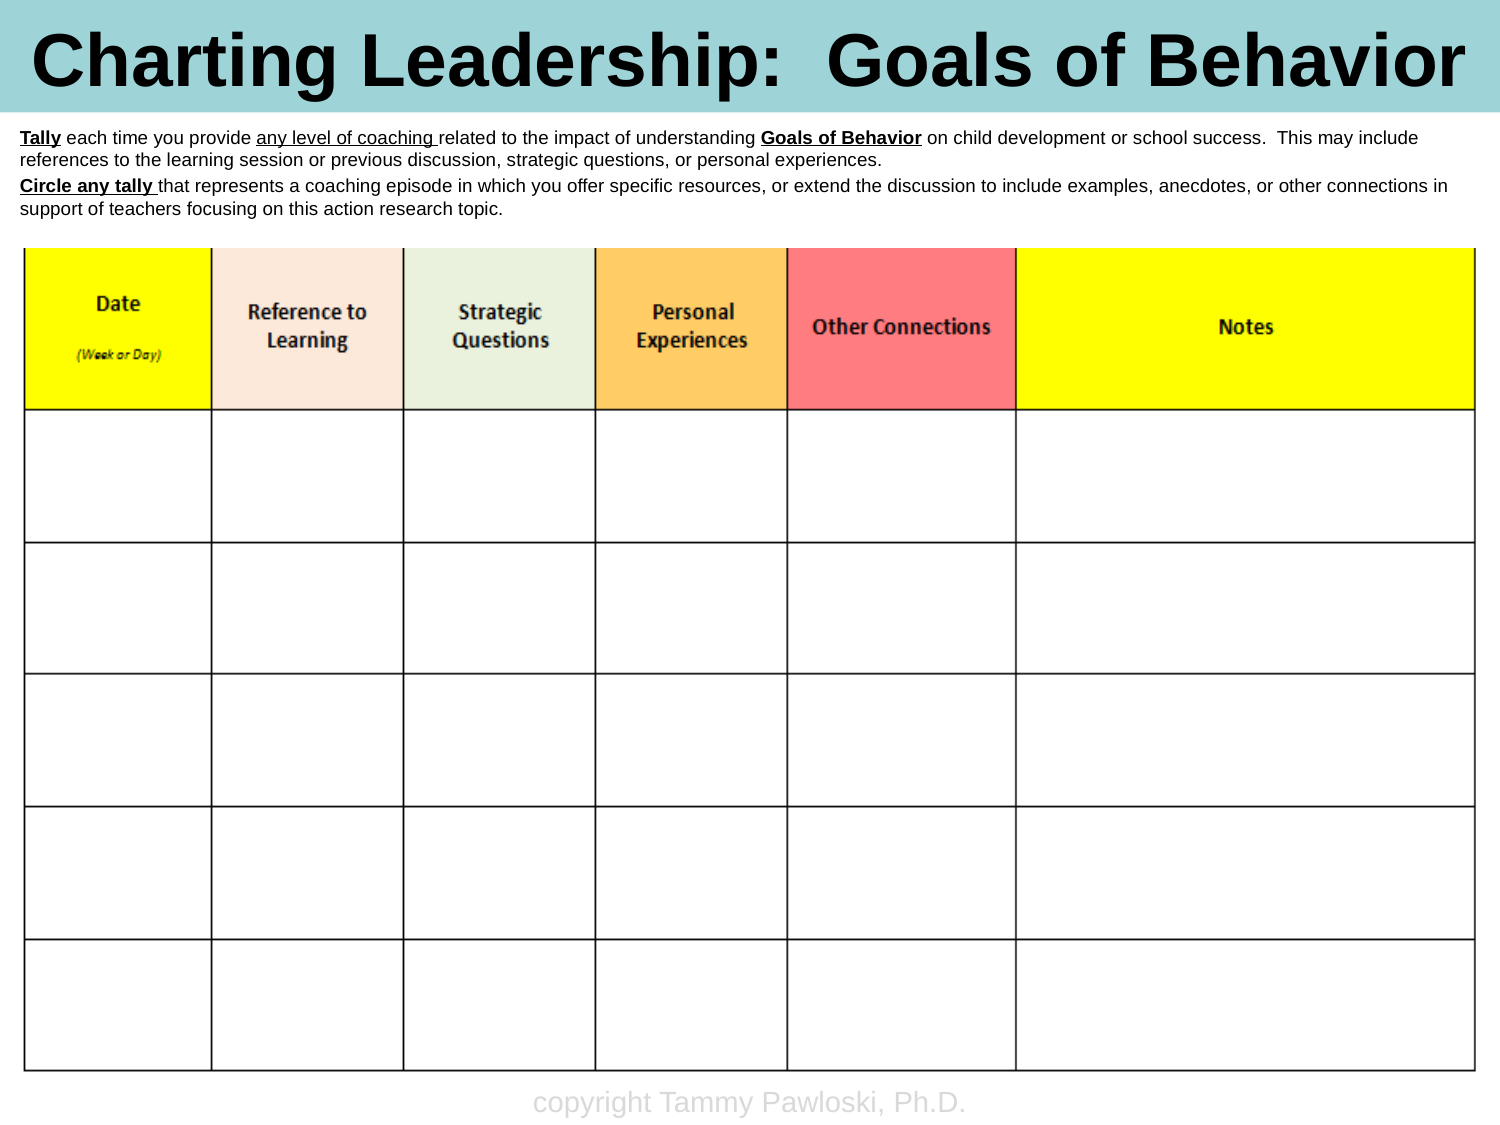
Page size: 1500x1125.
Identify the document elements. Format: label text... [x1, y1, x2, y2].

picture [0, 247, 1500, 1101]
list Tally each time you provide any level of coaching related to the impact of understanding Goals of Behavior on child development or school success. This may include references to the learning session or previous discussion, strategic questions, or personal experiences. Circle any tally that represents a coaching episode in which you offer specific resources, or extend the discussion to include examples, anecdotes, or other connections in support of teachers focusing on this action research topic. [4, 117, 1500, 244]
text_box Charting Leadership: Goals of Behavior [0, 0, 1500, 113]
footer copyright Tammy Pawloski, Ph.D. [512, 1109, 988, 1117]
